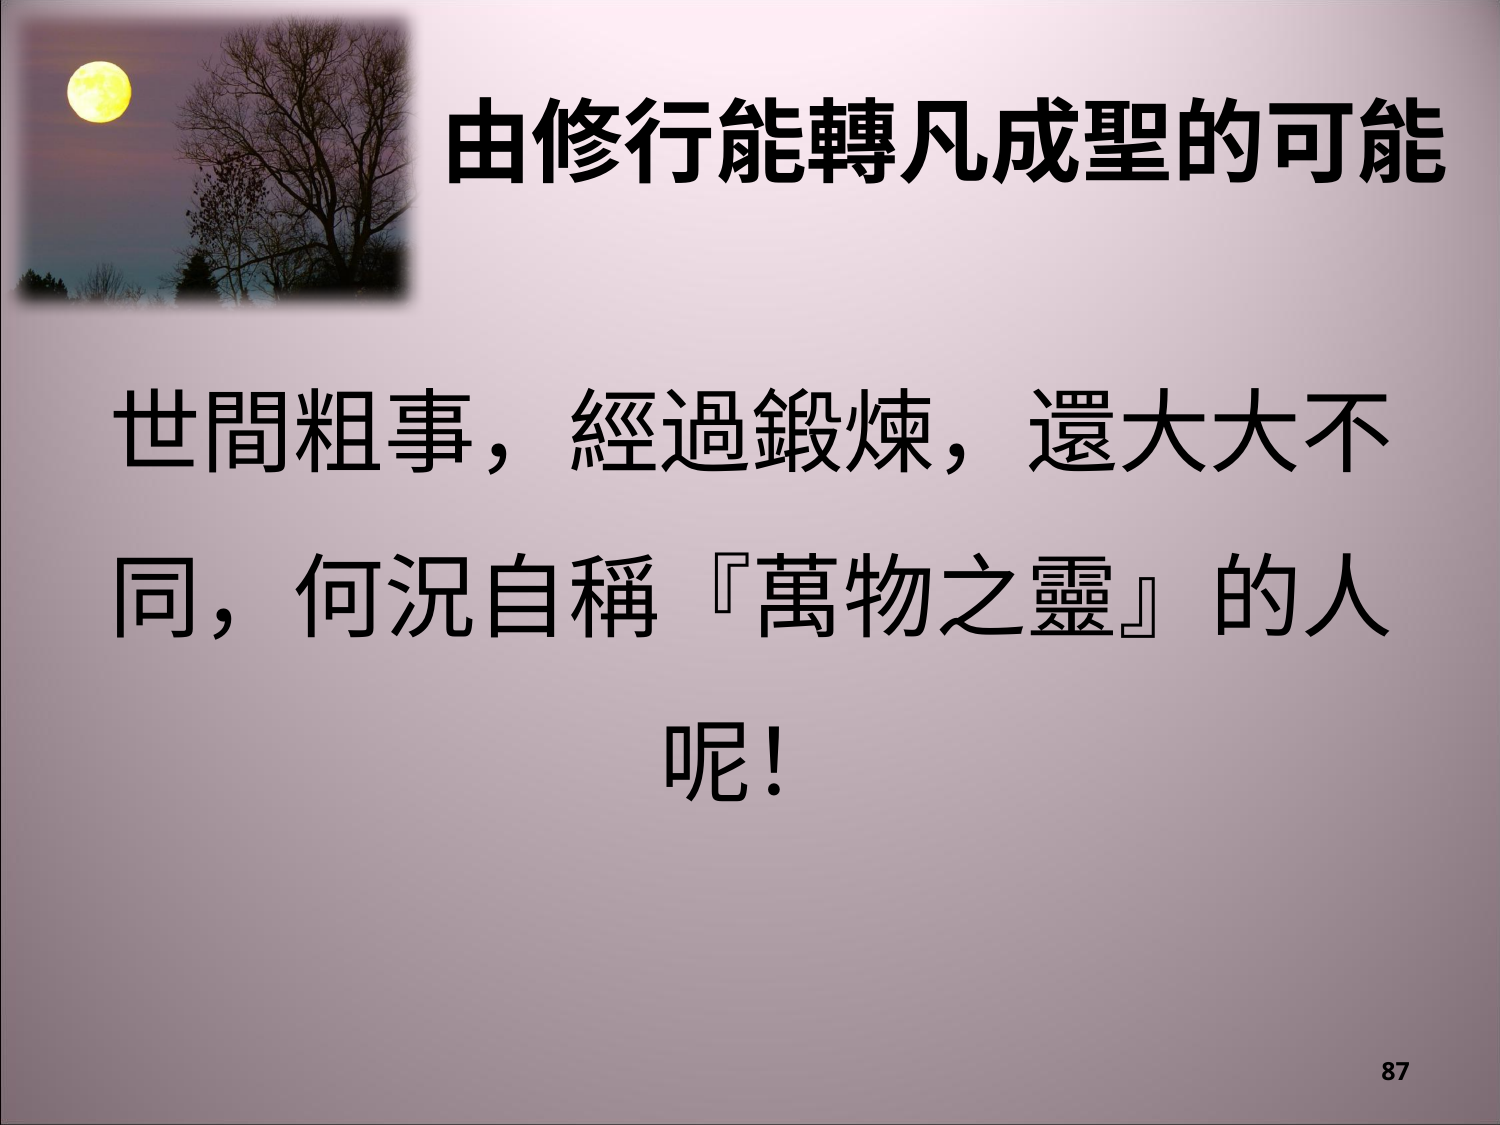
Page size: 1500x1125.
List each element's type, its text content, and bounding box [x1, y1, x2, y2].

list 世間粗事，經過鍛煉，還大大不同，何況自稱『萬物之靈』的人呢！ [59, 311, 1444, 1006]
picture [0, 0, 1500, 1125]
title 由修行能轉凡成聖的可能 [425, 45, 1471, 233]
slide_number 87 [1074, 1042, 1425, 1103]
